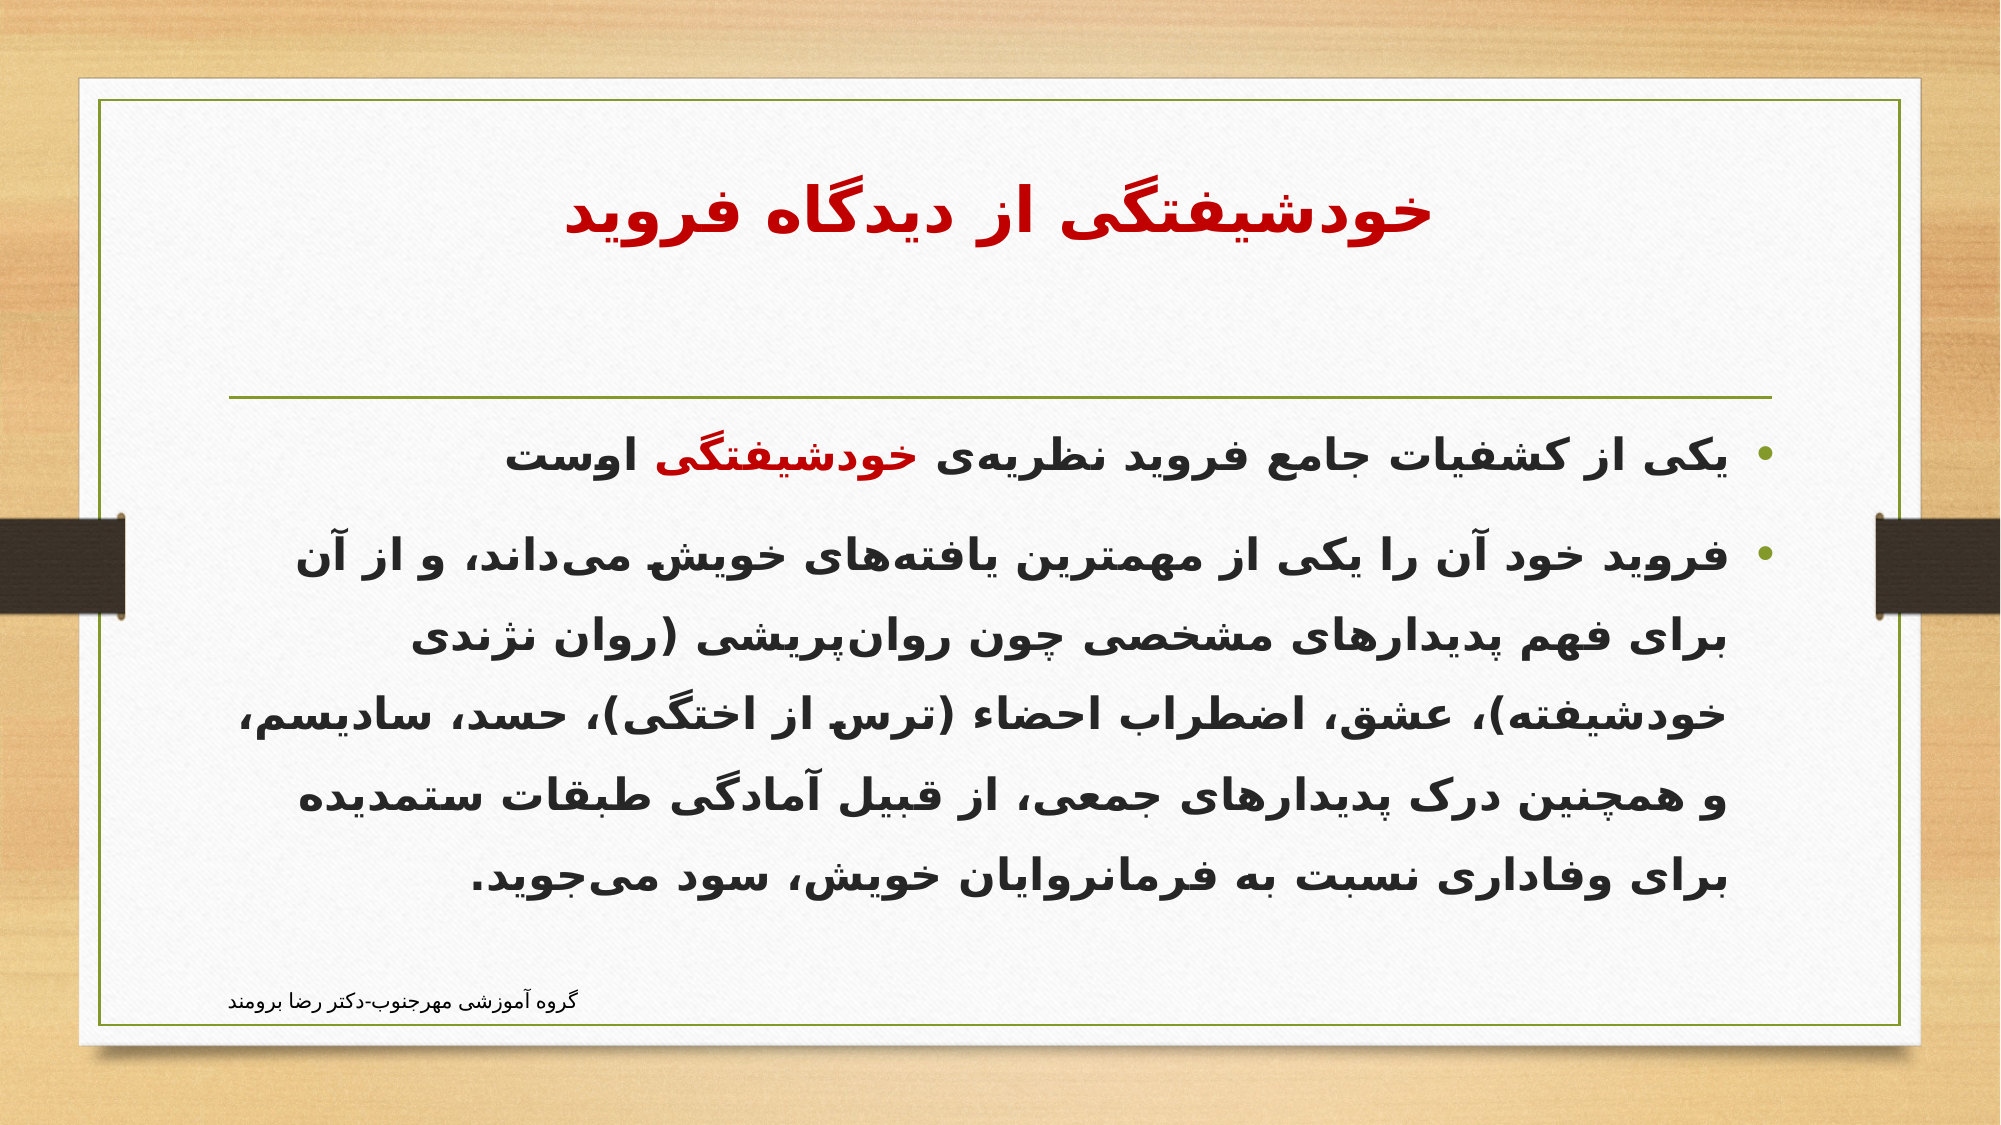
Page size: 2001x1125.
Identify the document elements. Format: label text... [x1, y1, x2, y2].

picture [0, 0, 2001, 1125]
list یکی از کشفیات جامع فروید نظریه‌ی خودشیفتگی اوست فروید خود آن را یکی از مهمترین یافته‌های خویش می‌داند، و از آن برای فهم پدیدارهای مشخصی چون روان‌پریشی (روان نژندی خودشیفته)، عشق، اضطراب احضاء (ترس از اختگی)، حسد، سادیسم، و همچنین درک پدیدارهای جمعی، از قبیل آمادگی طبقات ستمدیده برای وفاداری نسبت به فرمانروایان خویش، سود می‌جوید. [212, 391, 1788, 964]
title خودشیفتگی از دیدگاه فروید [212, 161, 1788, 330]
footer گروه آموزشی مهرجنوب-دکتر رضا برومند [212, 979, 1411, 1025]
